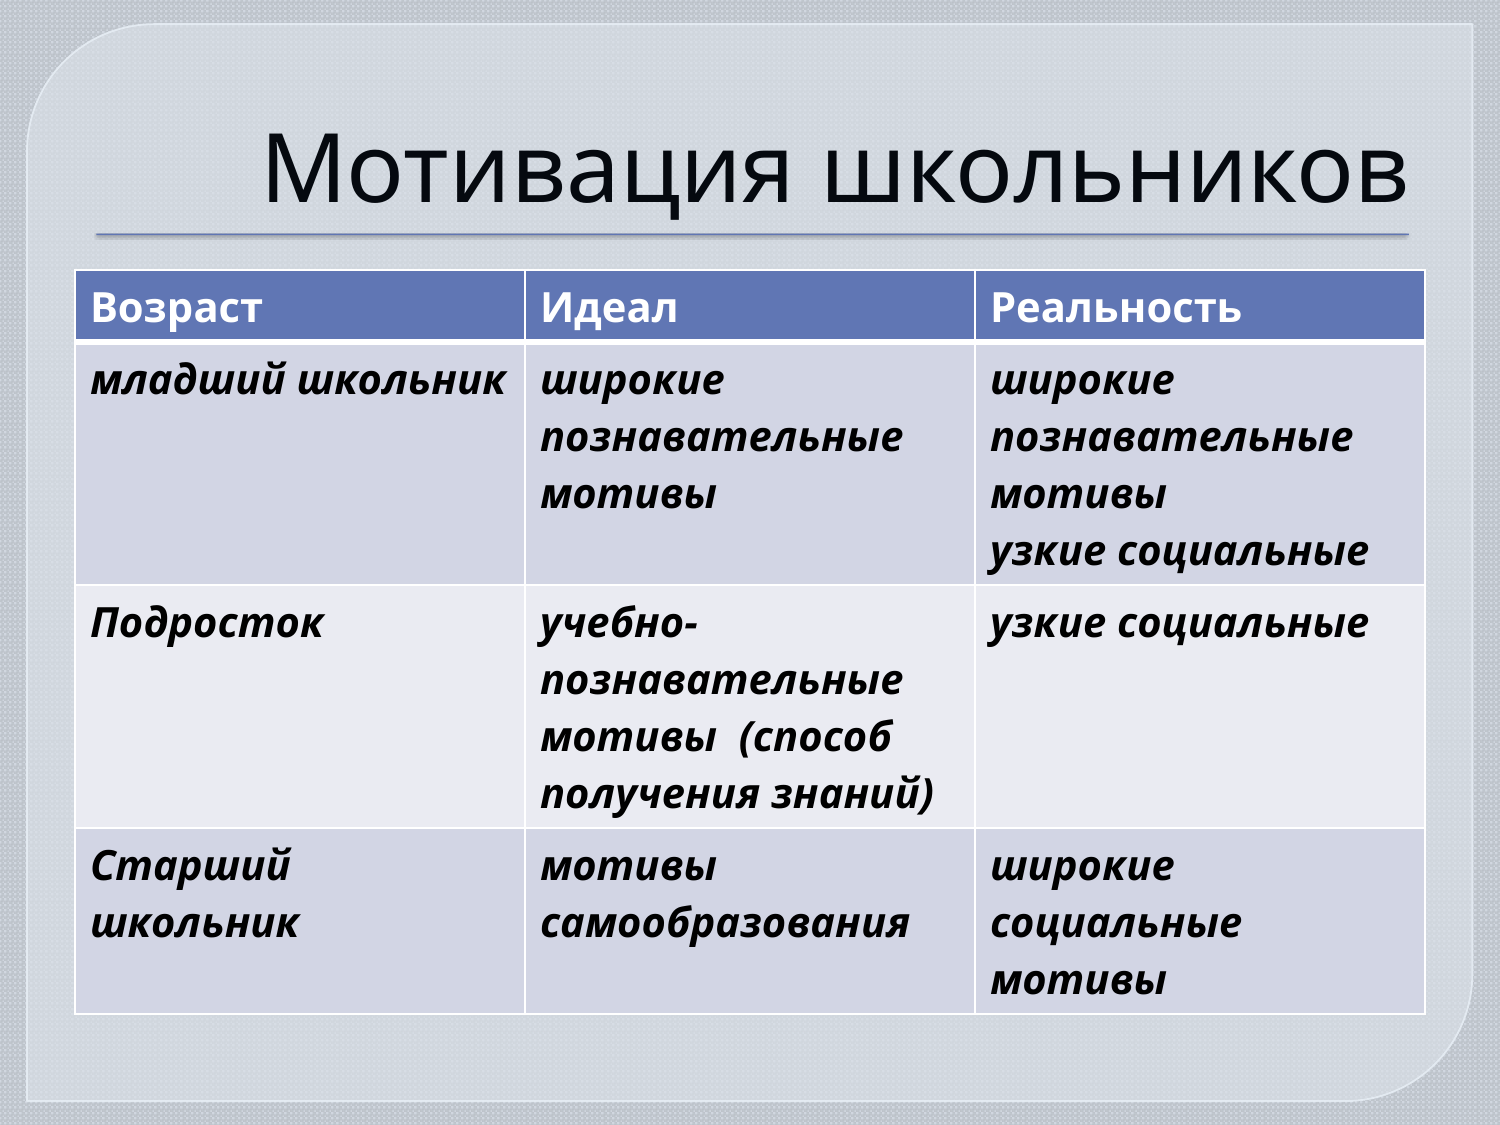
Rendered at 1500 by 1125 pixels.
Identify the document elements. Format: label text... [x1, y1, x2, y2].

table_cell широкие познавательные мотивы узкие социальные [976, 345, 1424, 584]
table_cell широкие познавательные мотивы [526, 345, 974, 584]
table_cell широкие социальные мотивы [976, 829, 1424, 1013]
table_cell младший школьник [76, 345, 524, 584]
table_header Реальность [976, 271, 1424, 339]
table_cell Старший школьник [76, 829, 524, 1013]
table_header Возраст [76, 271, 524, 339]
title Мотивация школьников [75, 41, 1425, 230]
table_cell Подросток [76, 586, 524, 827]
table_cell учебно-познавательные мотивы (способ получения знаний) [526, 586, 974, 827]
table_header Идеал [526, 271, 974, 339]
table_cell мотивы самообразования [526, 829, 974, 1013]
table_cell узкие социальные [976, 586, 1424, 827]
